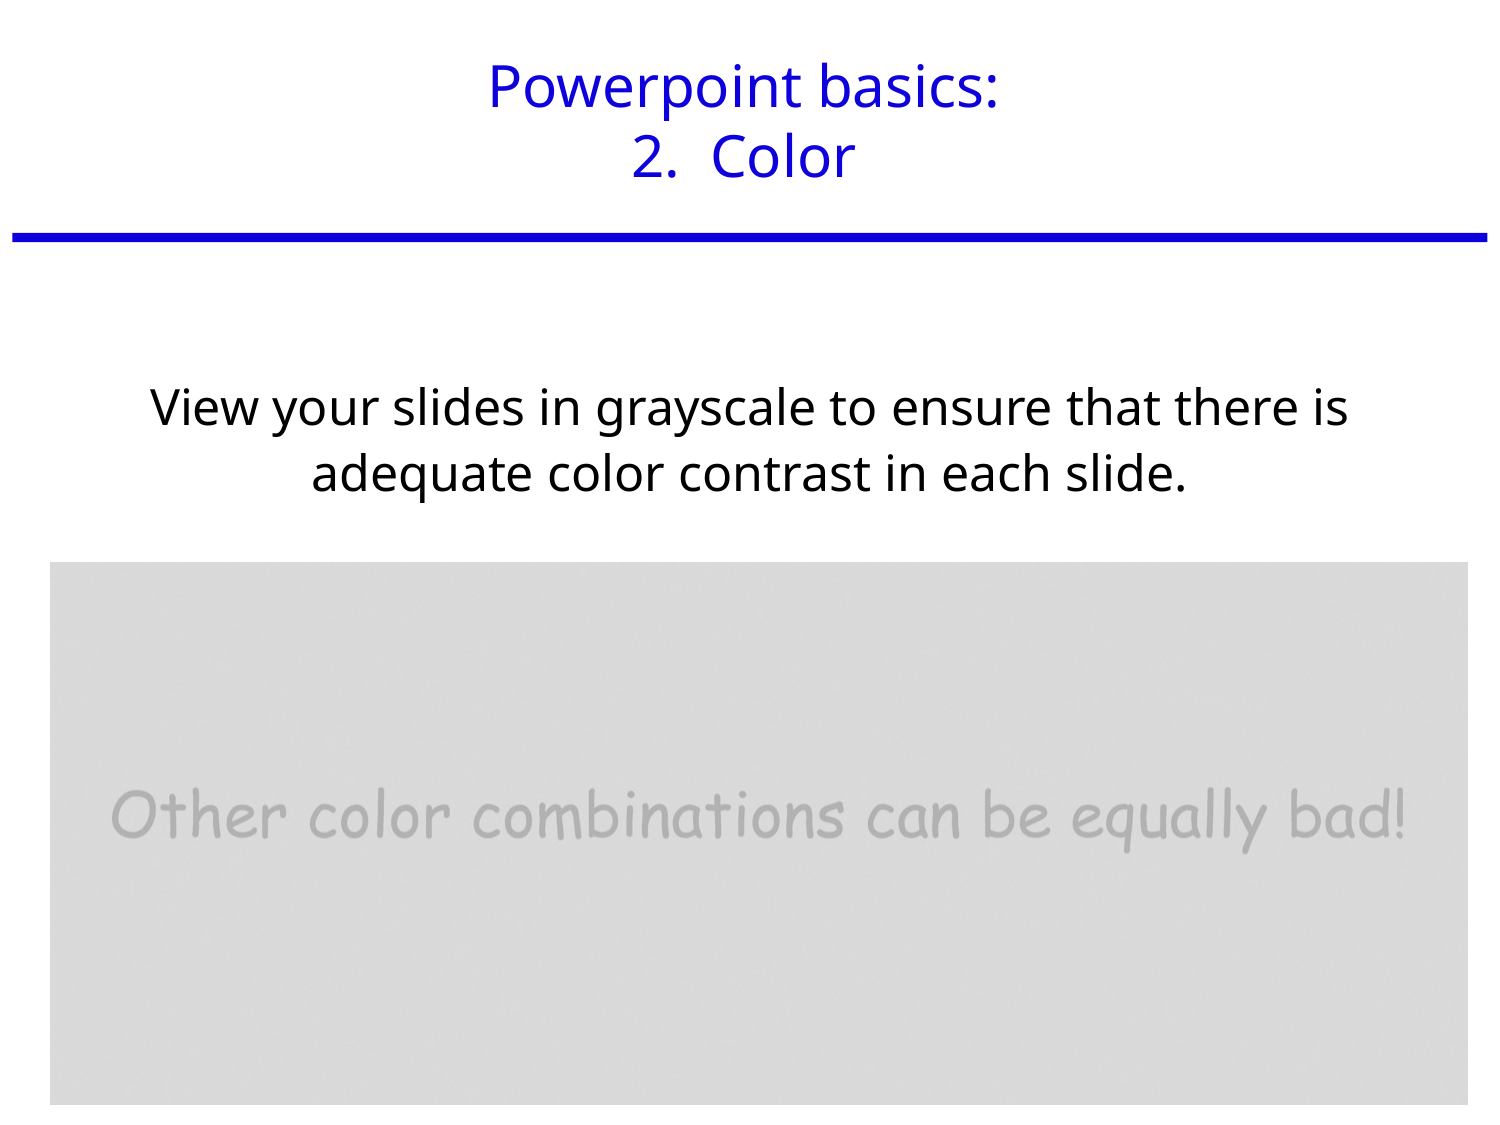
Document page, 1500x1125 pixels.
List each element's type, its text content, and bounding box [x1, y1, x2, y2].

picture [49, 562, 1469, 1106]
title Powerpoint basics: 2. Color [50, 24, 1438, 213]
text_box View your slides in grayscale to ensure that there is adequate color contrast in each slide. [87, 362, 1413, 510]
